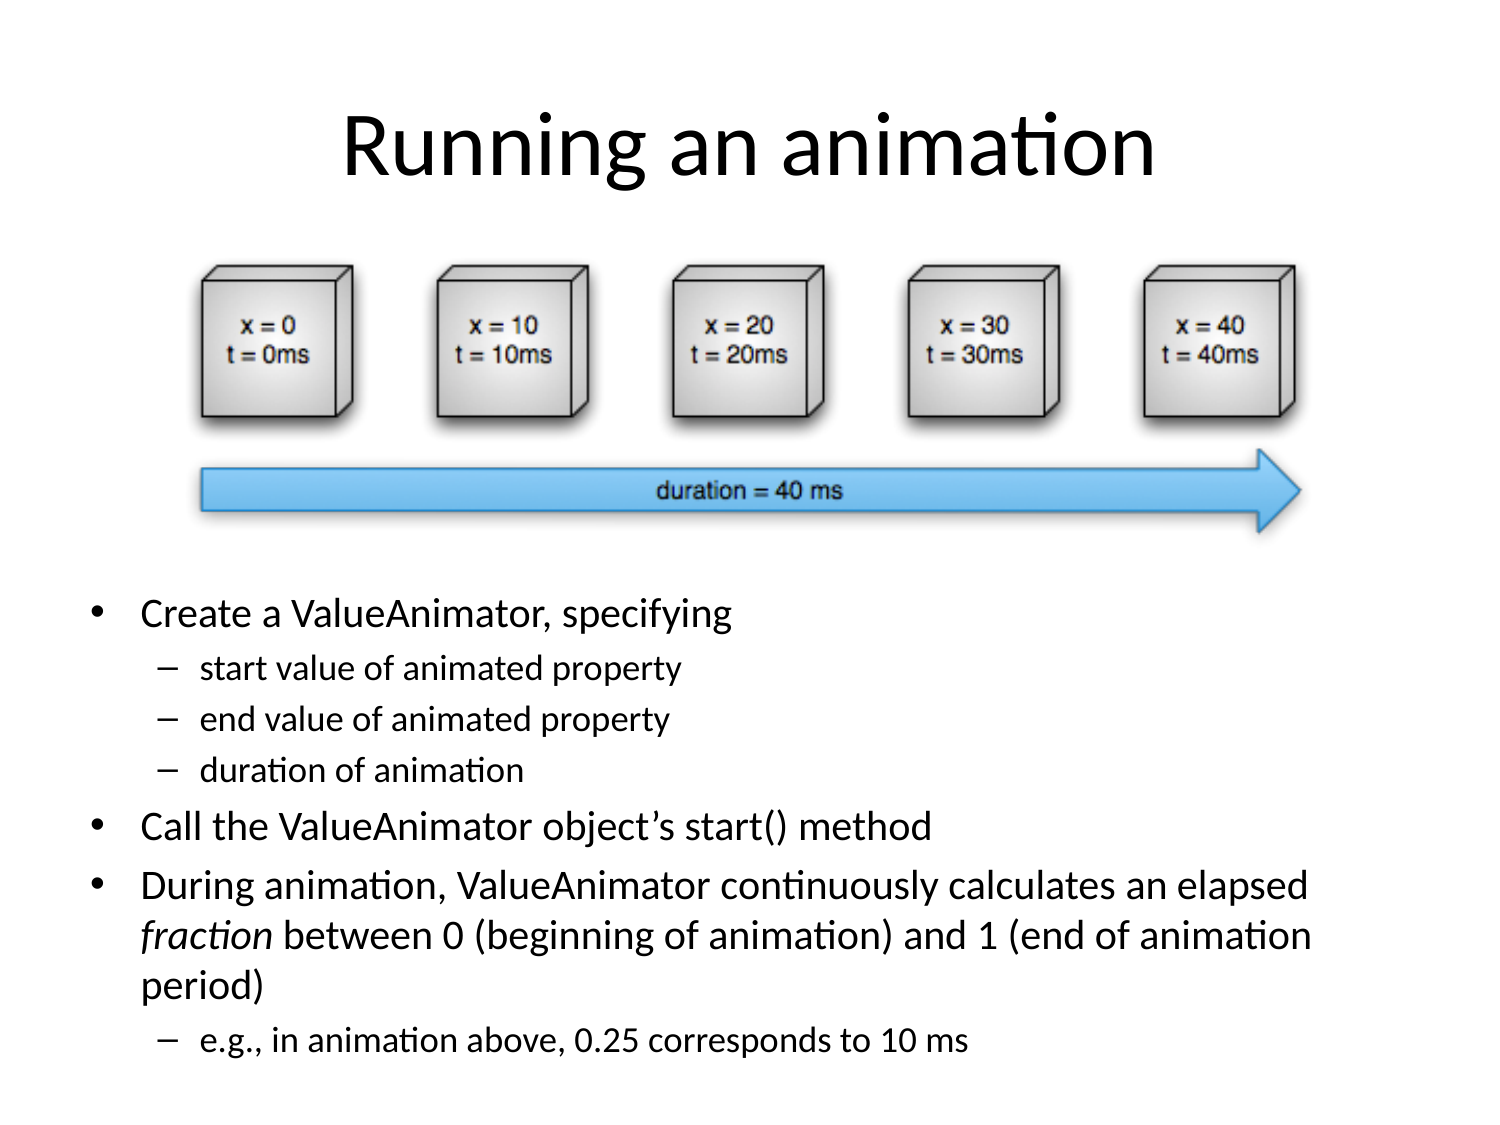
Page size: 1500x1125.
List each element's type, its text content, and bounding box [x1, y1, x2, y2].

title Running an animation [75, 45, 1425, 233]
list Create a ValueAnimator, specifying start value of animated property end value of animated property duration of animation Call the ValueAnimator object’s start() method During animation, ValueAnimator continuously calculates an elapsed fraction between 0 (beginning of animation) and 1 (end of animation period) e.g., in animation above, 0.25 corresponds to 10 ms [75, 578, 1425, 1071]
picture [158, 232, 1342, 579]
